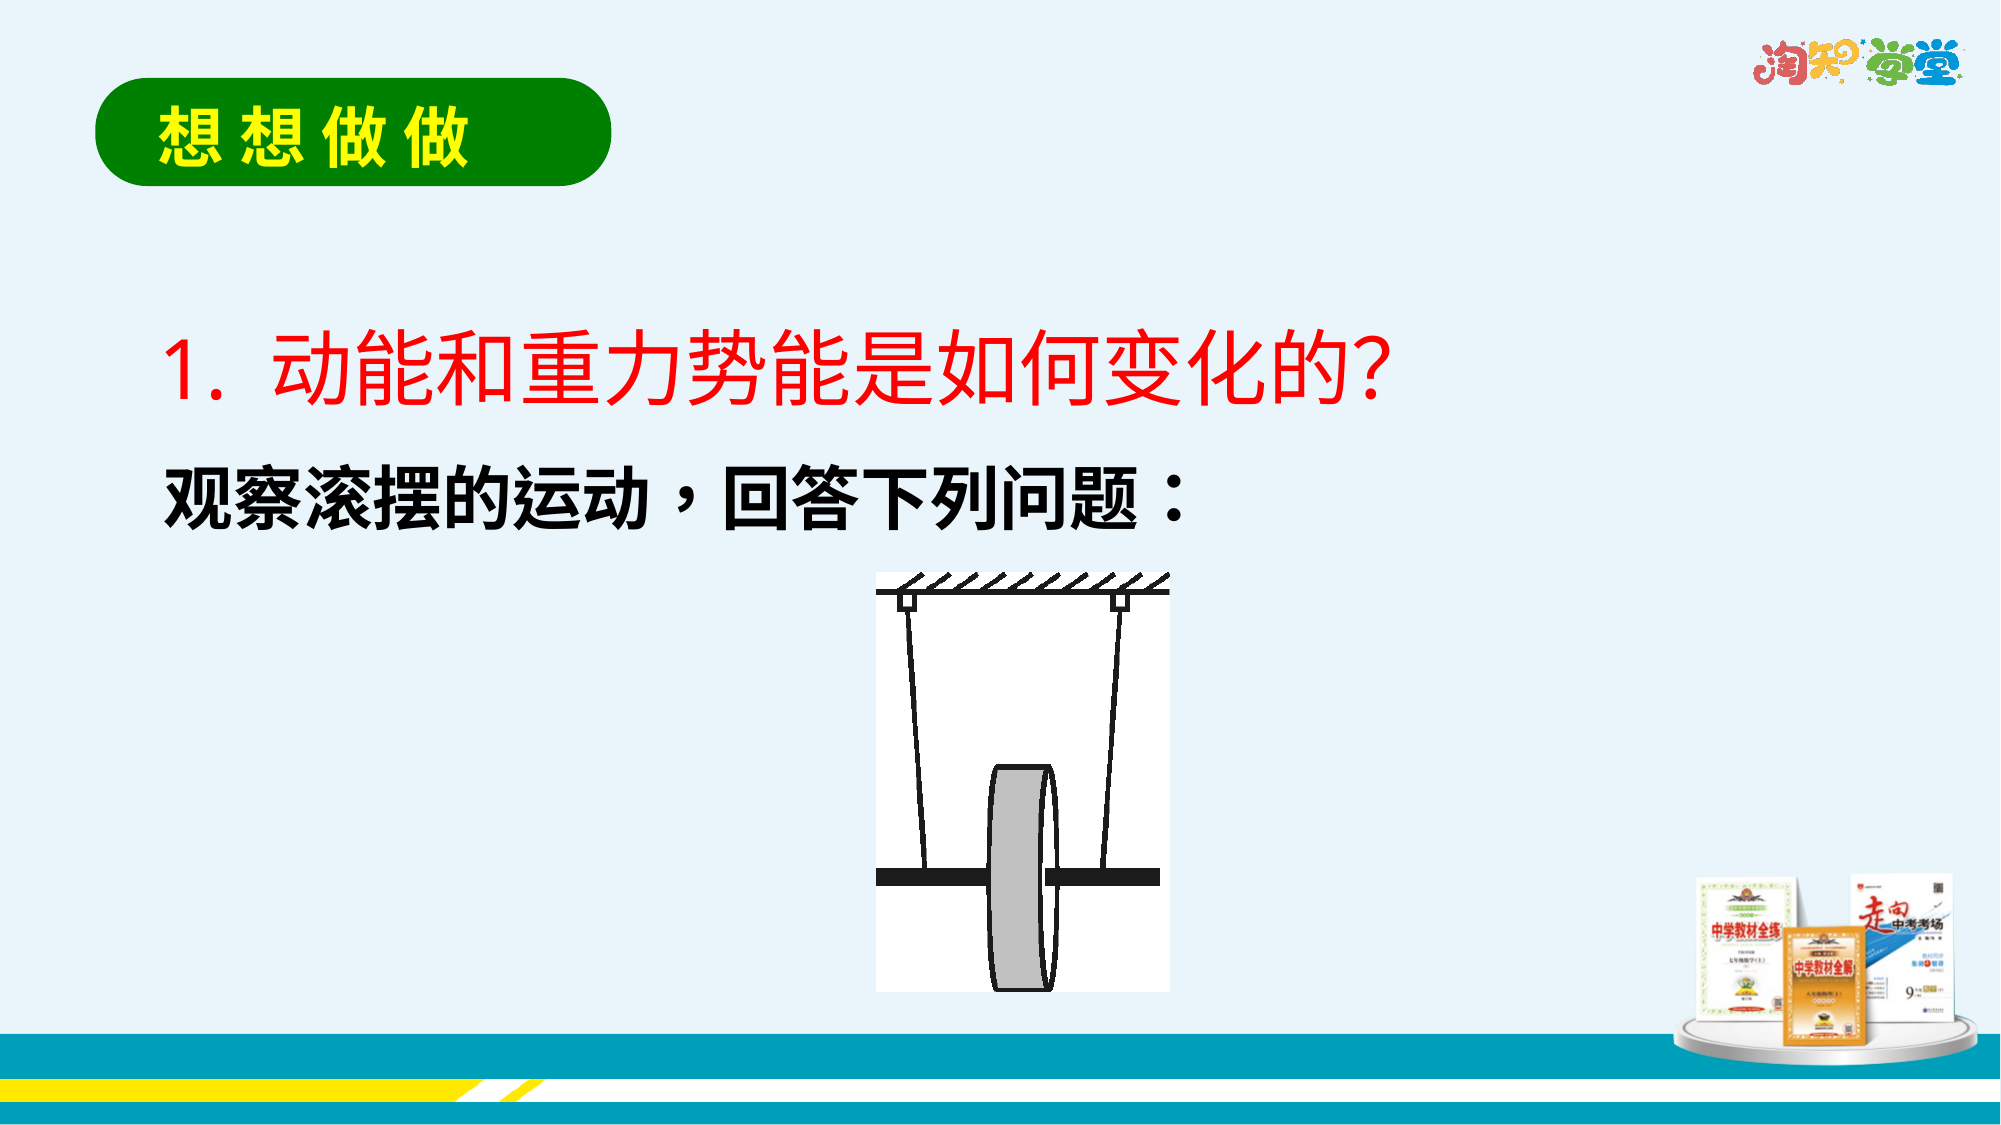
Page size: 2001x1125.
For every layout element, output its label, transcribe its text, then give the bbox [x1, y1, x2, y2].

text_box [95, 77, 612, 186]
text_box 1. 动能和重力势能是如何变化的？ [143, 258, 1665, 424]
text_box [95, 454, 1955, 1016]
picture [0, 805, 2001, 1125]
picture [1741, 26, 1973, 98]
